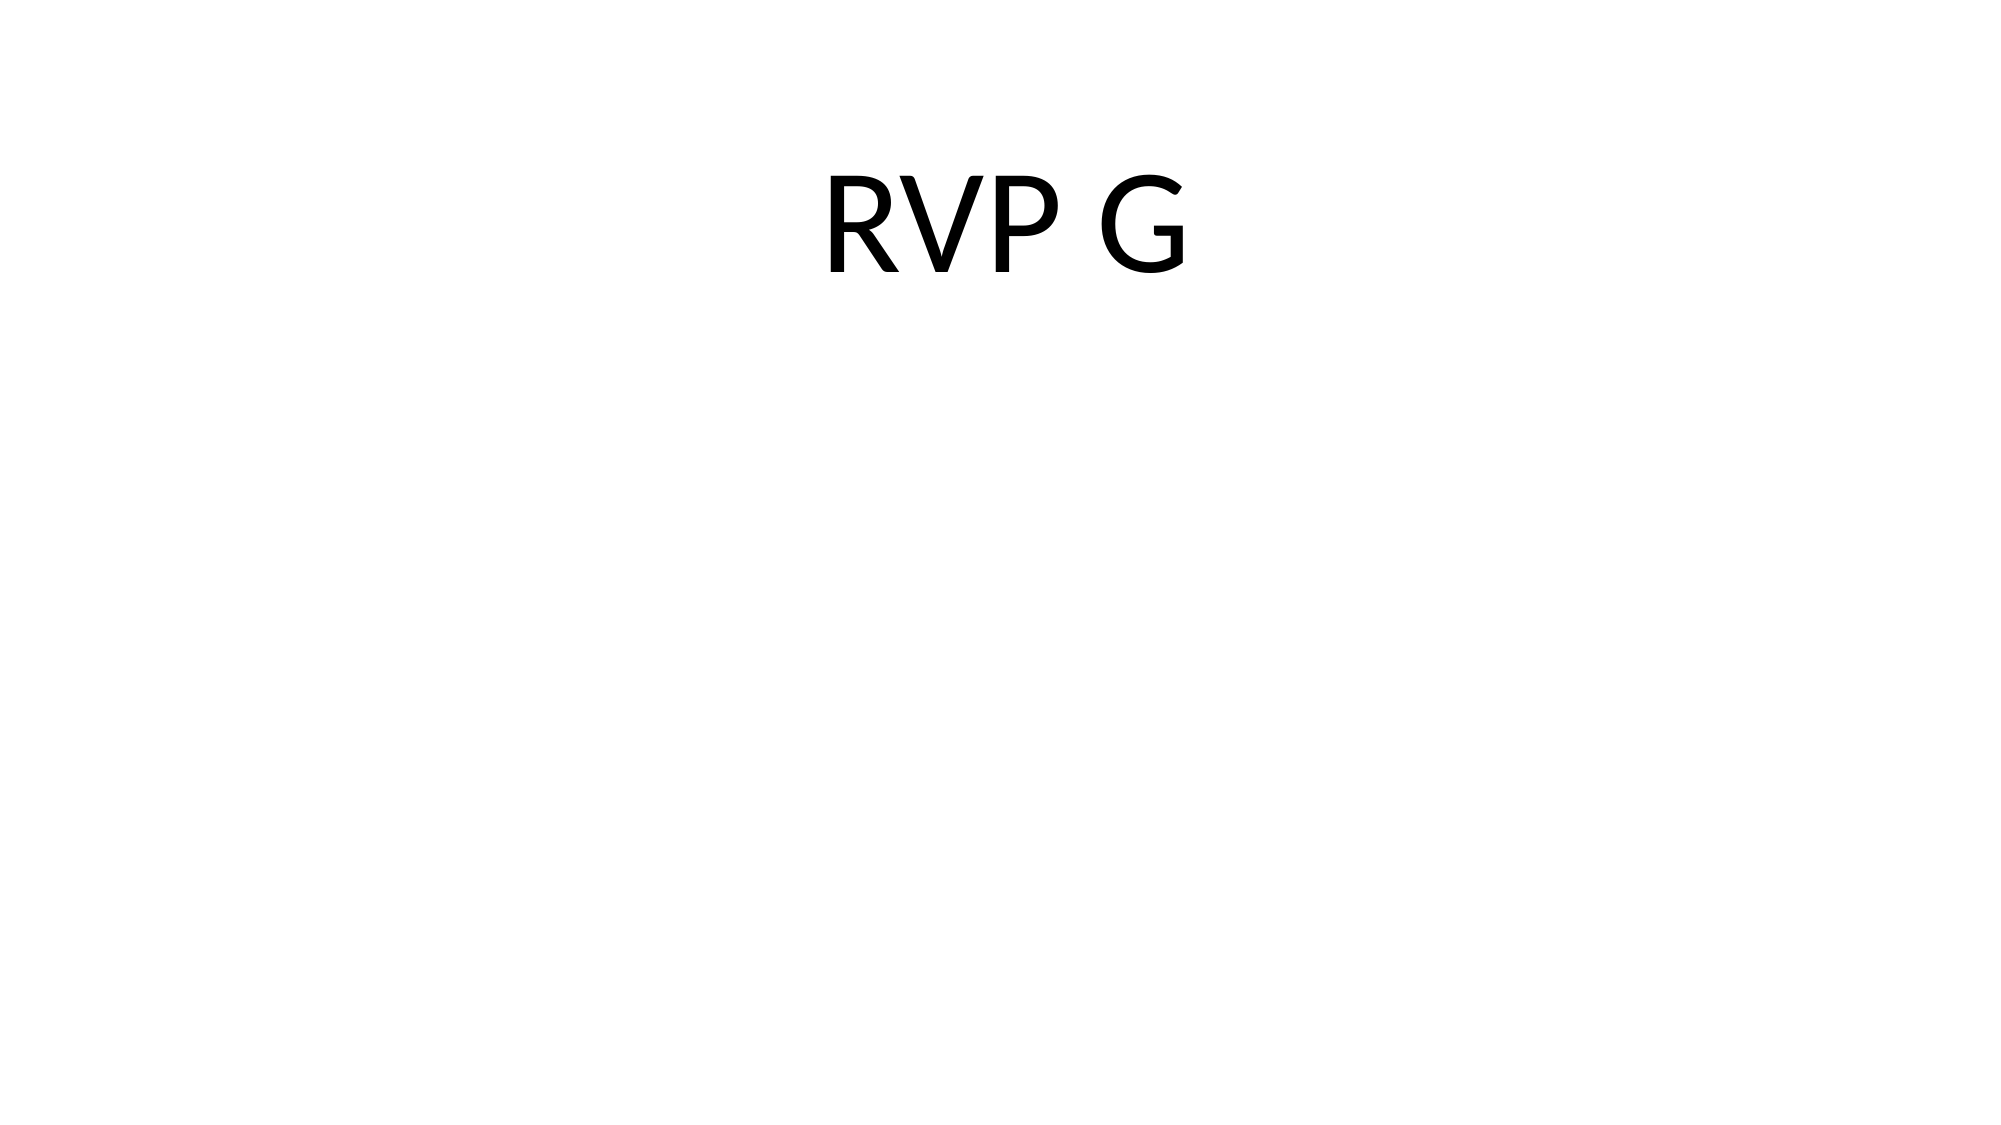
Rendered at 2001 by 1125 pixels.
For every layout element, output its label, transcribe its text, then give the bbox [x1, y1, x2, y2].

text_box RVP G [102, 116, 1910, 313]
